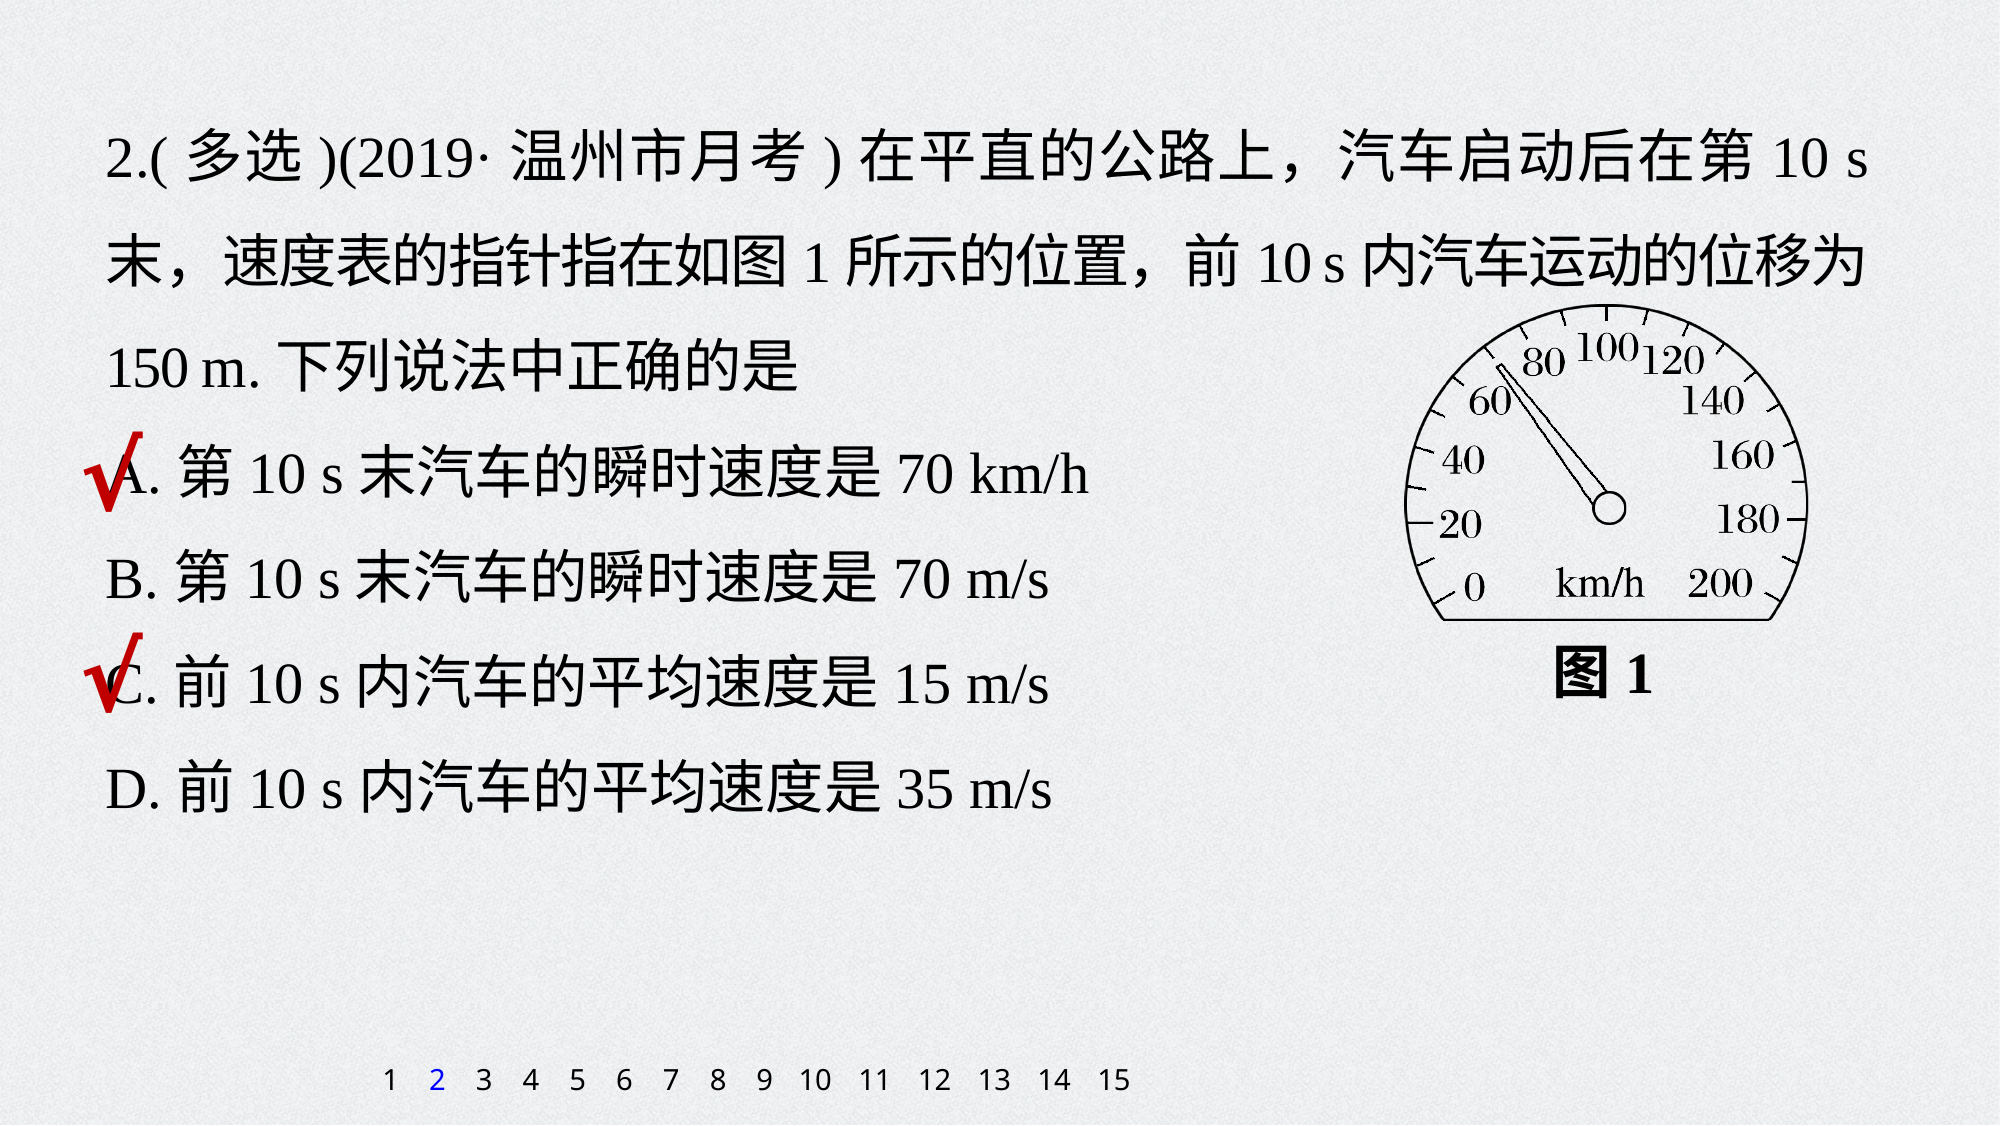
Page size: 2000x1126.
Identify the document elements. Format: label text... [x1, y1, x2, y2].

text_box 12 [910, 1052, 959, 1106]
text_box 图1 [1538, 638, 1669, 713]
text_box A.第10 s末汽车的瞬时速度是70 km/h B.第10 s末汽车的瞬时速度是70 m/s C.前10 s内汽车的平均速度是15 m/s D.前10 s内汽车的平均速度是35 m/s [85, 389, 1903, 830]
text_box 3 [464, 1052, 505, 1106]
text_box 8 [698, 1052, 739, 1106]
text_box 7 [651, 1052, 692, 1106]
text_box 5 [557, 1052, 598, 1106]
text_box √ [65, 609, 173, 738]
text_box √ [65, 409, 173, 537]
text_box 11 [850, 1052, 900, 1106]
text_box 2 [417, 1052, 458, 1106]
text_box 9 [744, 1052, 785, 1106]
text_box 14 [1030, 1052, 1079, 1106]
text_box 4 [510, 1052, 552, 1106]
text_box 10 [791, 1052, 840, 1106]
text_box 1 [370, 1052, 411, 1106]
text_box 15 [1089, 1052, 1139, 1106]
text_box 13 [970, 1052, 1019, 1106]
text_box 6 [604, 1052, 645, 1106]
text_box 2.(多选)(2019·温州市月考)在平直的公路上，汽车启动后在第10 s末，速度表的指针指在如图1所示的位置，前10 s内汽车运动的位移为150 m.下列说法中正确的是 [85, 74, 1903, 389]
picture [1385, 289, 1822, 630]
